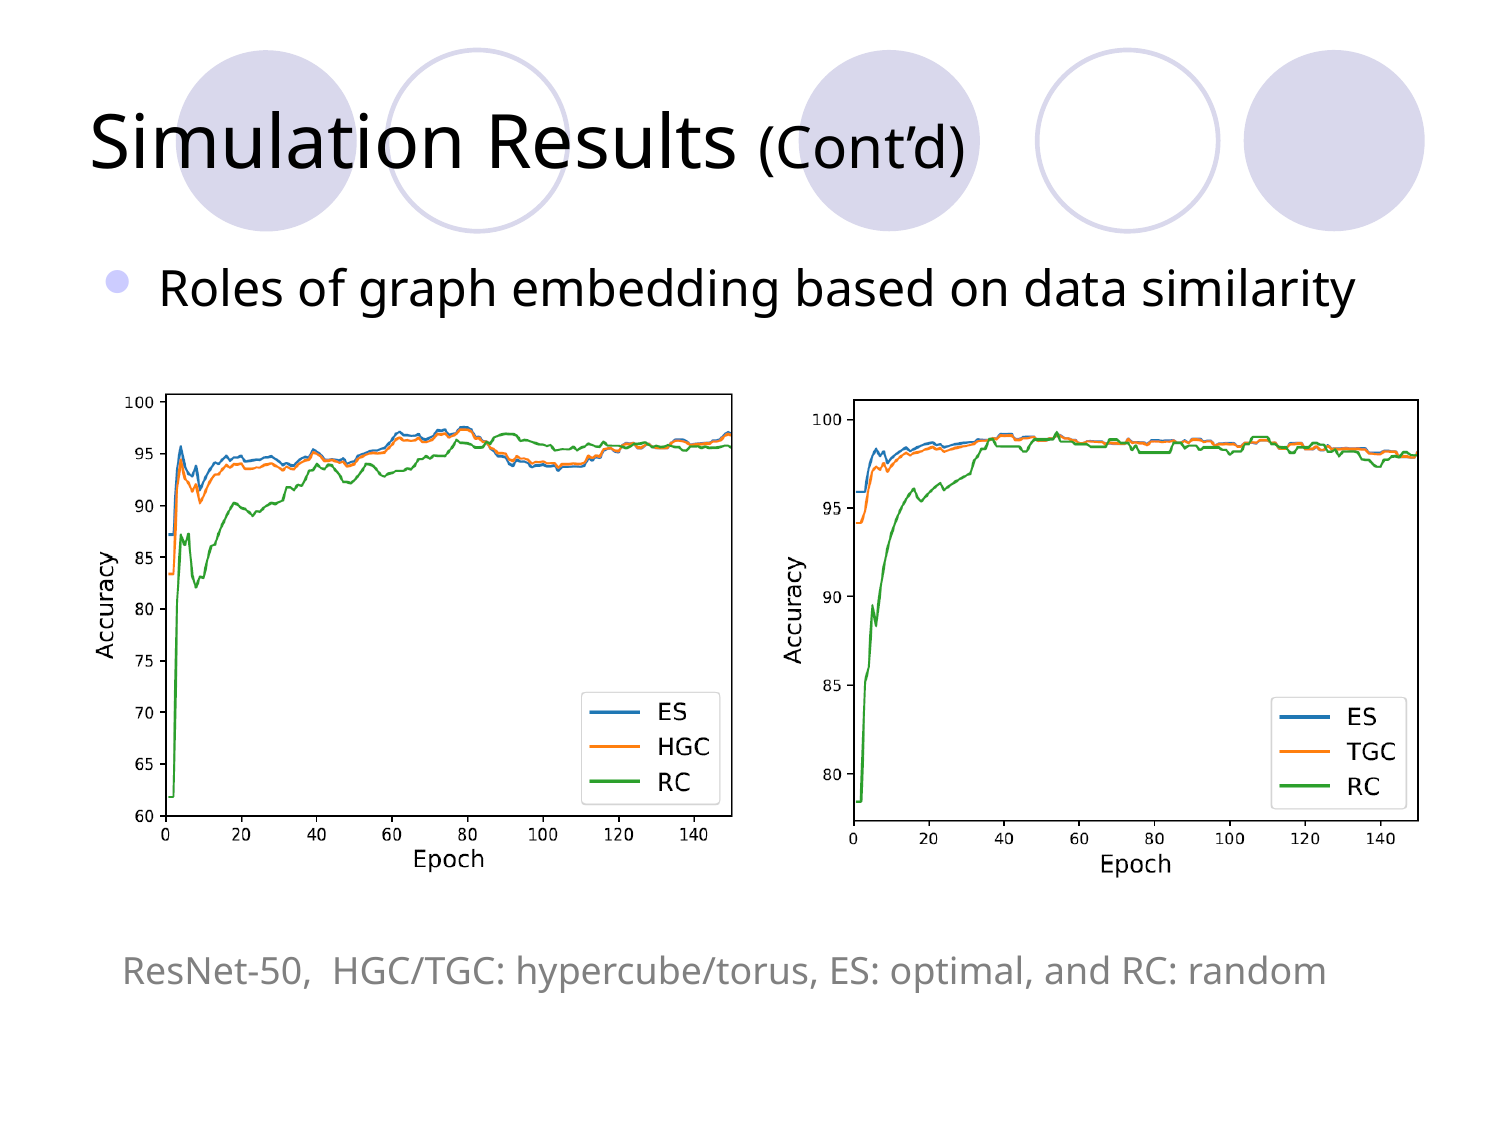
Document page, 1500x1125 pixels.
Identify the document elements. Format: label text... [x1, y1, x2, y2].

picture [770, 386, 1433, 890]
list Roles of graph embedding based on data similarity ResNet-50, HGC/TGC: hypercube/torus, ES: optimal, and RC: random [87, 212, 1475, 956]
title Simulation Results (Cont’d) [75, 45, 1425, 233]
picture [82, 376, 759, 875]
